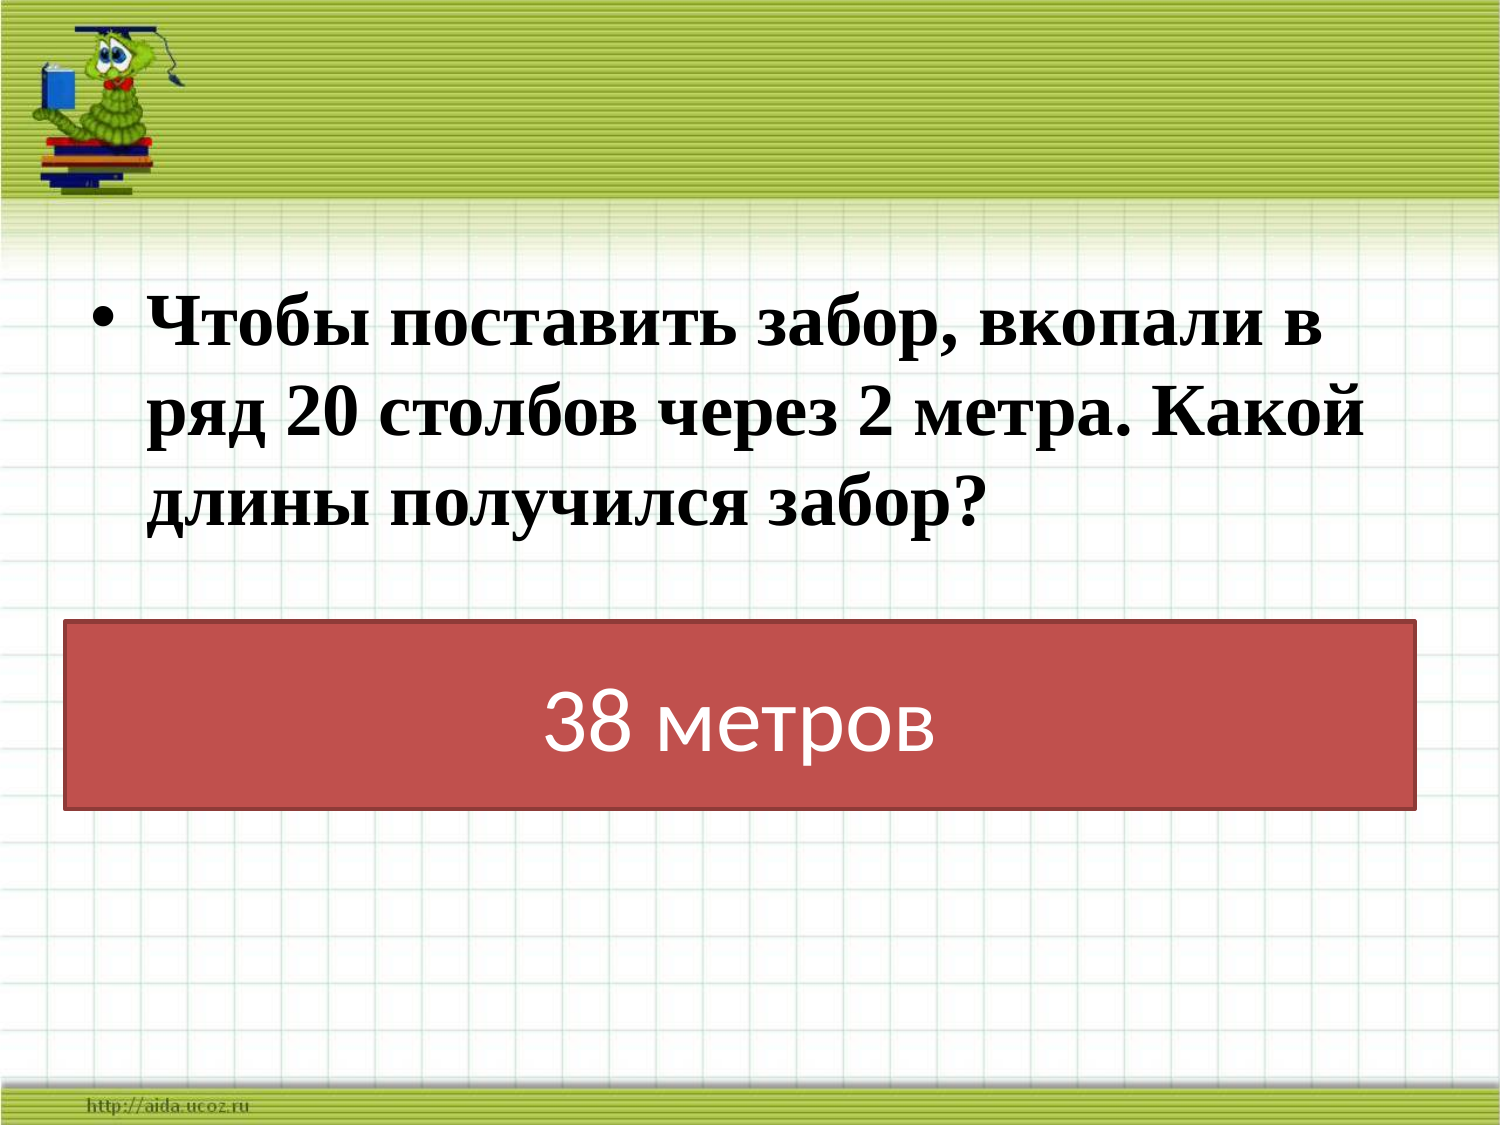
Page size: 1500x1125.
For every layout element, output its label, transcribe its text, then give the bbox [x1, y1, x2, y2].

list Чтобы поставить забор, вкопали в ряд 20 столбов через 2 метра. Какой длины получился забор? [75, 262, 1425, 539]
picture [0, 0, 1500, 1125]
title 38 метров [63, 619, 1417, 811]
